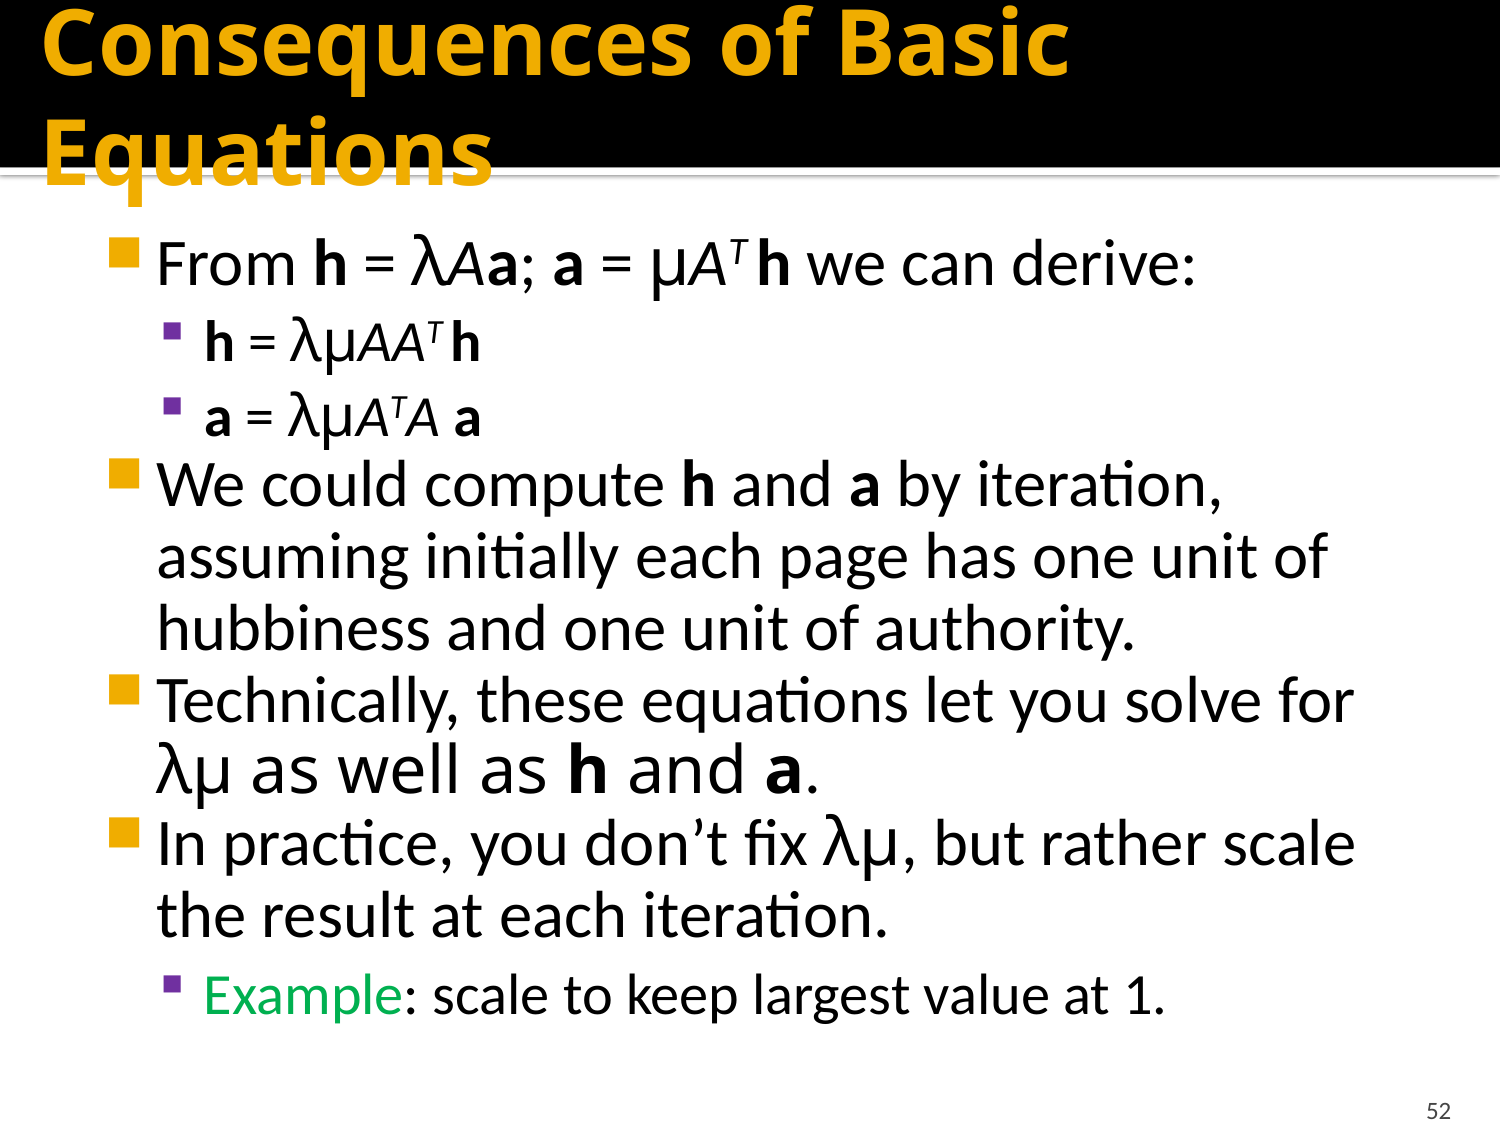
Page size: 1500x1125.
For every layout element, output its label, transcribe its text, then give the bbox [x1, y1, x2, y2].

list From h = λAa; a = μAT h we can derive: h = λμAAT h a = λμATA a We could compute h and a by iteration, assuming initially each page has one unit of hubbiness and one unit of authority. Technically, these equations let you solve for λμ as well as h and a. In practice, you don’t fix λμ, but rather scale the result at each iteration. Example: scale to keep largest value at 1. [75, 212, 1438, 1063]
title Consequences of Basic Equations [24, 0, 1400, 188]
slide_number 52 [1345, 1080, 1467, 1125]
